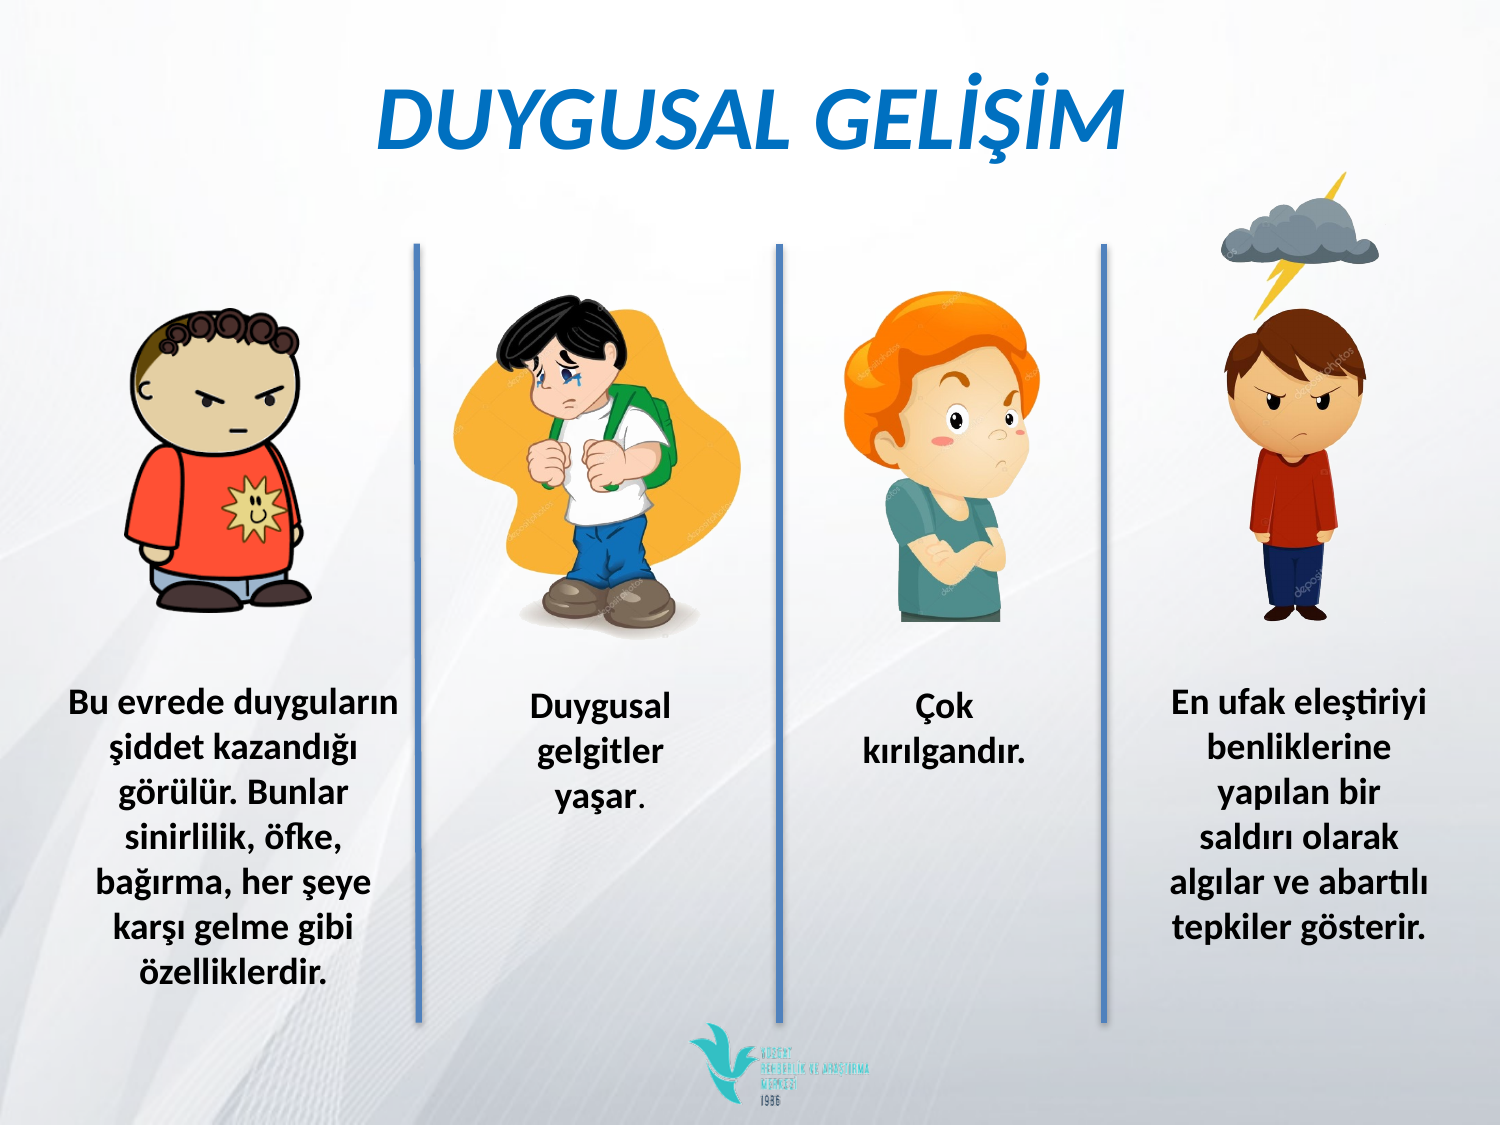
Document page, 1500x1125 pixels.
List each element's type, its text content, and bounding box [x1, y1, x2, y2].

text_box En ufak eleştiriyi benliklerine yapılan bir saldırı olarak algılar ve abartılı tepkiler gösterir. [1151, 669, 1447, 955]
picture [124, 308, 312, 613]
picture [688, 1022, 871, 1107]
picture [1122, 162, 1476, 634]
picture [823, 281, 1066, 622]
picture [420, 281, 779, 646]
text_box Duygusal gelgitler yaşar. [476, 673, 725, 824]
text_box Bu evrede duyguların şiddet kazandığı görülür. Bunlar sinirlilik, öfke, bağırma, her şeye karşı gelme gibi özelliklerdir. [50, 669, 410, 1000]
text_box Çok kırılgandır. [844, 673, 1045, 779]
title DUYGUSAL GELİŞİM [76, 19, 1427, 207]
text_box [416, 243, 420, 1023]
